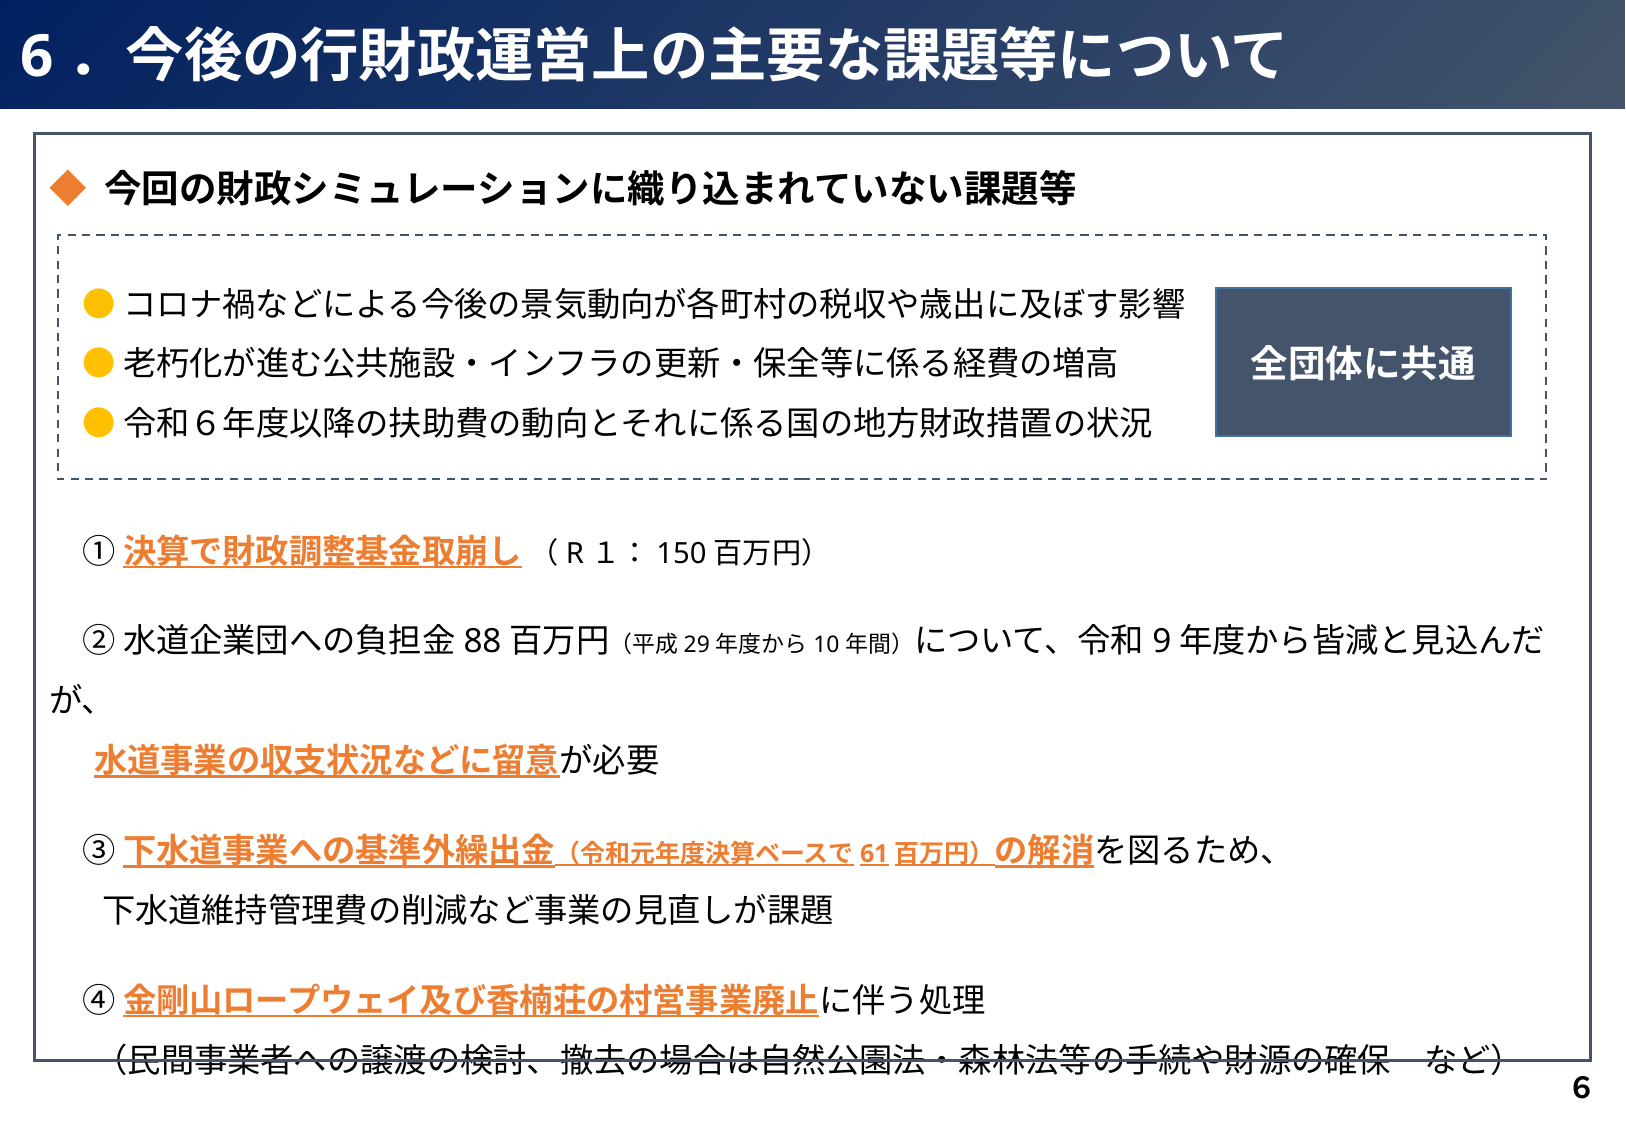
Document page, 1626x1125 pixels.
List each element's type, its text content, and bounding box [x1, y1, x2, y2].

text_box [57, 234, 1547, 480]
text_box 6．今後の行財政運営上の主要な課題等について [5, 10, 1304, 96]
text_box [33, 132, 1592, 1061]
text_box 全団体に共通 [1215, 287, 1512, 437]
text_box ６ [1542, 1055, 1622, 1118]
text_box [0, 0, 1625, 110]
text_box ◆ 今回の財政シミュレーションに織り込まれていない課題等 ● コロナ禍などによる今後の景気動向が各町村の税収や歳出に及ぼす影響 ● 老朽化が進む公共施設・インフラの更新・保全等に係る経費の増高 ● 令和６年度以降の扶助費の動向とそれに係る国の地方財政措置の状況 ① 決算で財政調整基金取崩し （R１：150百万円） ② 水道企業団への負担金88百万円（平成29年度から10年間）について、令和9年度から皆減と見込んだが、 水道事業の収支状況などに留意が必要 ③ 下水道事業への基準外繰出金（令和元年度決算ベースで61百万円）の解消を図るため、 下水道維持管理費の削減など事業の見直しが課題 ④ 金剛山ロープウェイ及び香楠荘の村営事業廃止に伴う処理 （民間事業者への譲渡の検討、撤去の場合は自然公園法・森林法等の手続や財源の確保 など） [34, 1061, 1542, 1086]
